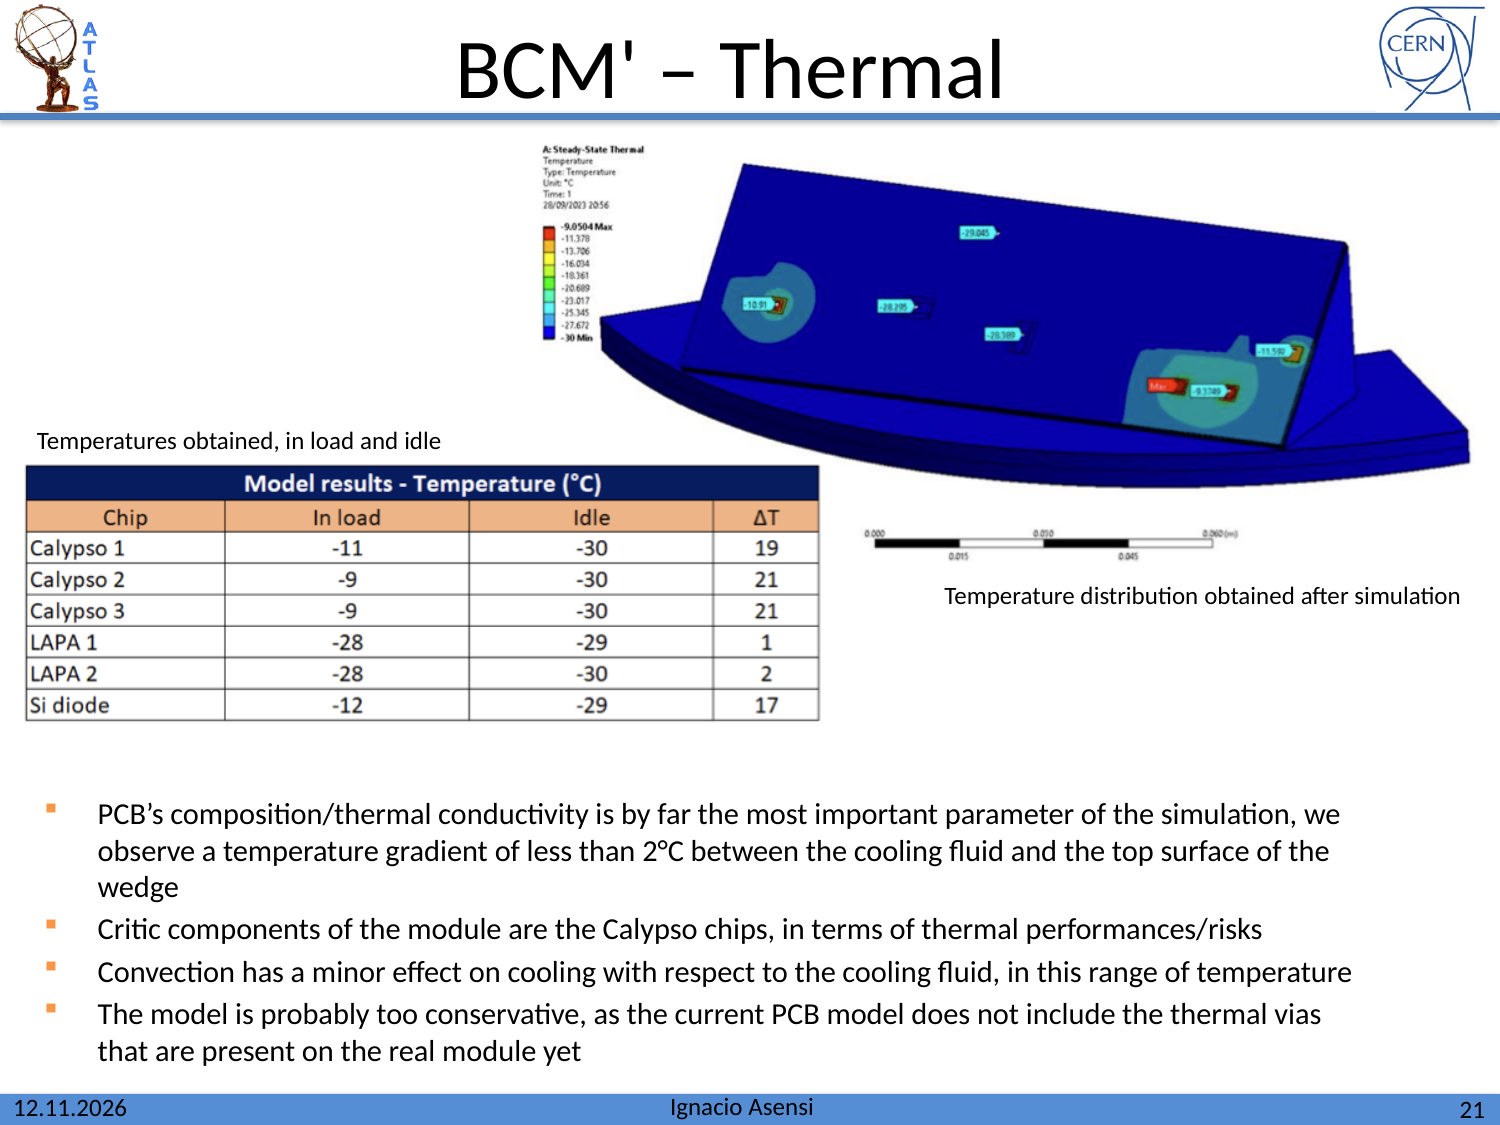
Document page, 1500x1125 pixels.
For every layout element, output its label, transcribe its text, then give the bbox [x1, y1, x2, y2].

list PCB’s composition/thermal conductivity is by far the most important parameter of the simulation, we observe a temperature gradient of less than 2°C between the cooling fluid and the top surface of the wedge Critic components of the module are the Calypso chips, in terms of thermal performances/risks Convection has a minor effect on cooling with respect to the cooling fluid, in this range of temperature The model is probably too conservative, as the current PCB model does not include the thermal vias that are present on the real module yet [29, 786, 1380, 1090]
picture [1, 0, 107, 122]
picture [1376, 4, 1486, 112]
text_box Temperature distribution obtained after simulation [929, 571, 1477, 617]
text_box Temperatures obtained, in load and idle [22, 416, 458, 454]
title BCM' – Thermal [177, 5, 1323, 124]
picture [20, 139, 1482, 736]
